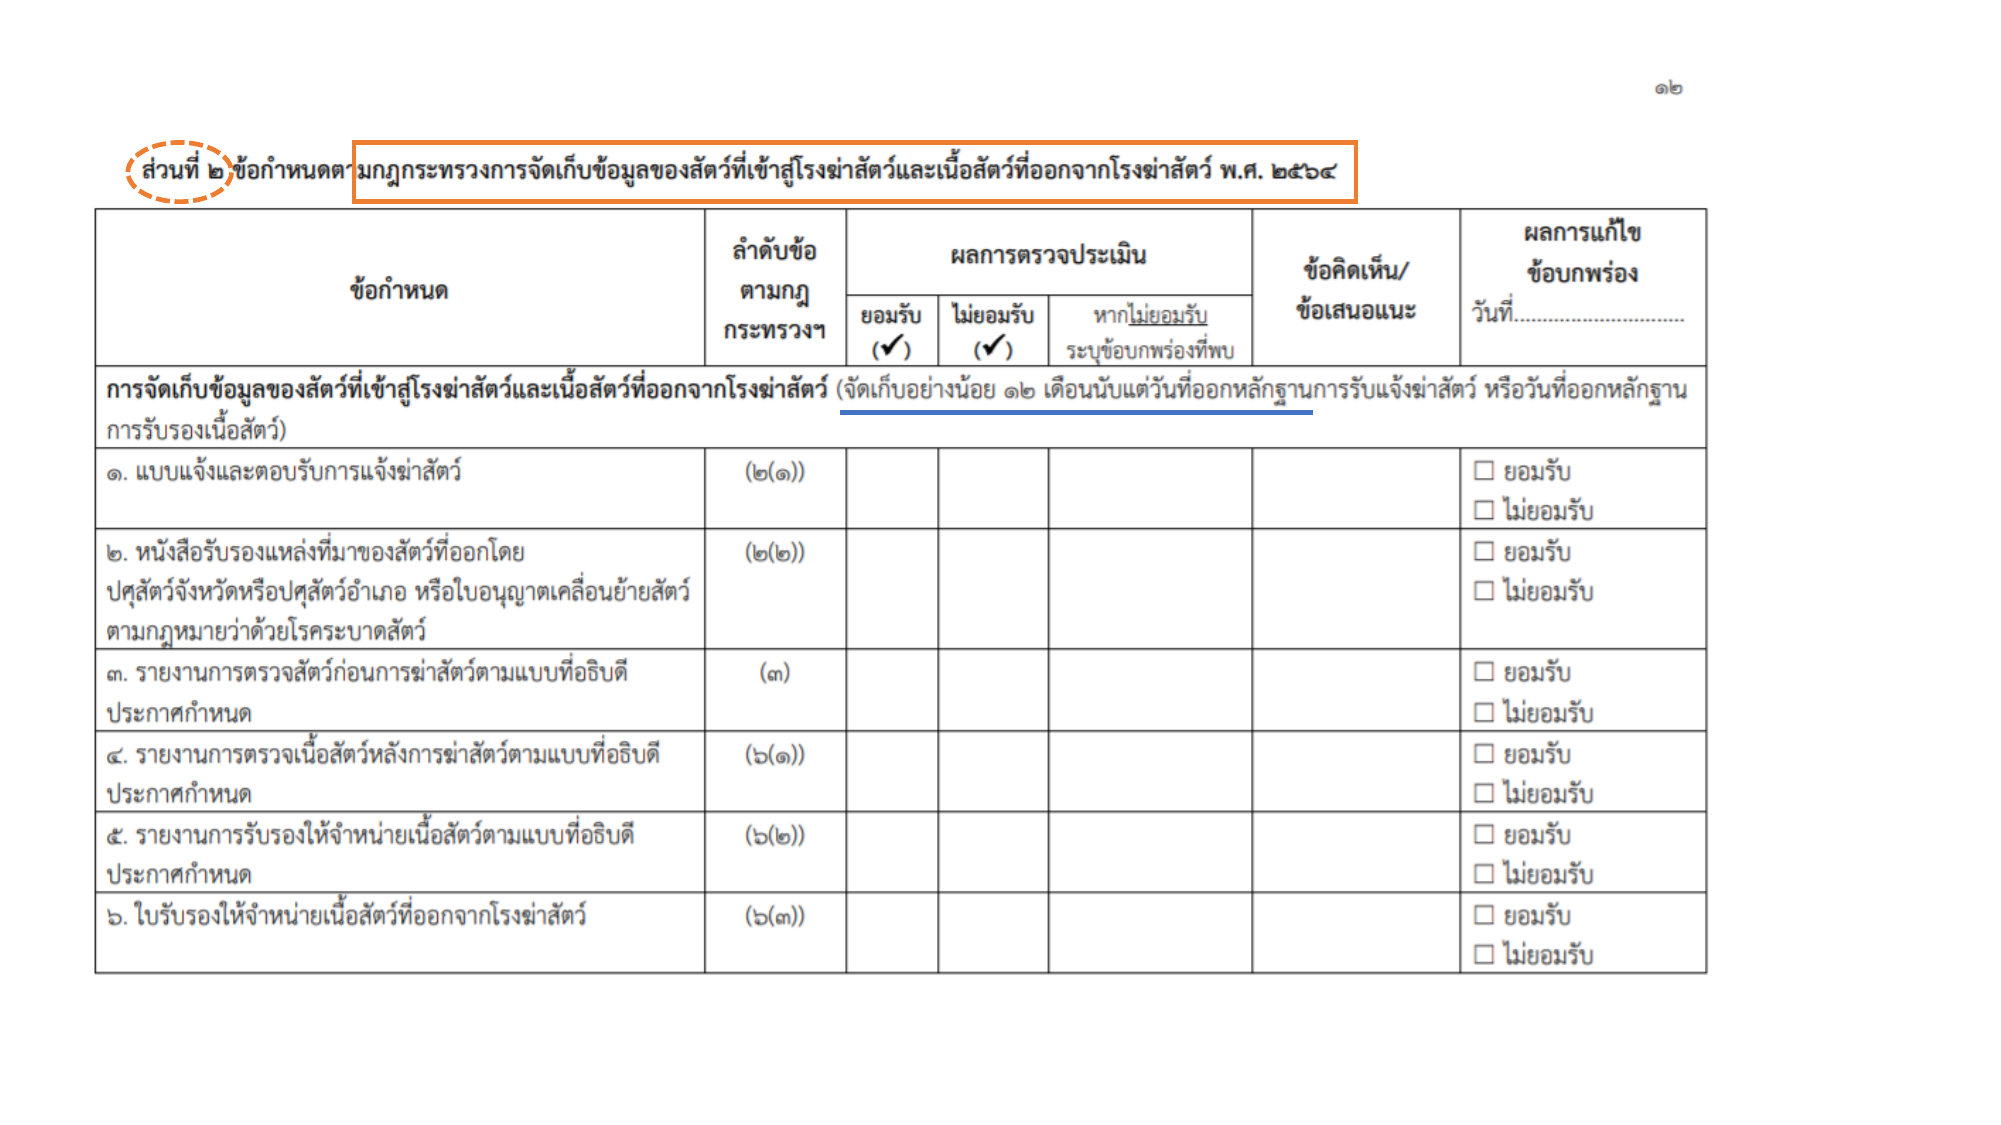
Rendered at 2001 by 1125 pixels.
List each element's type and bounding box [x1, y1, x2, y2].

picture [0, 38, 1833, 1019]
